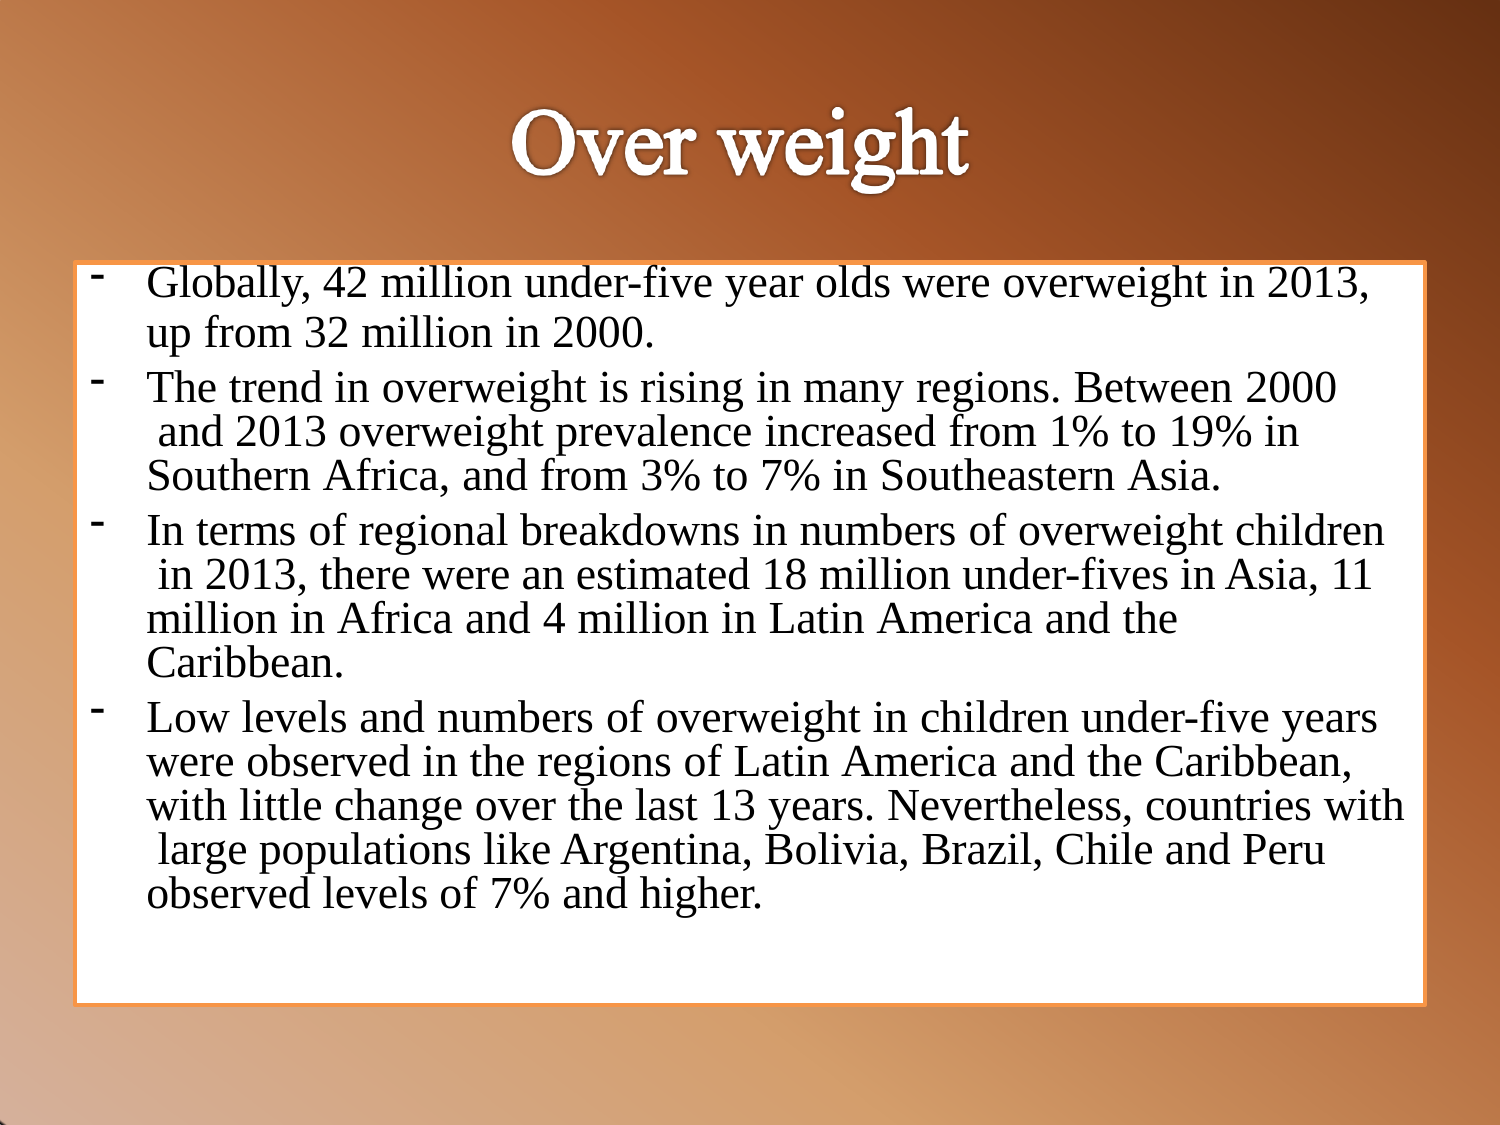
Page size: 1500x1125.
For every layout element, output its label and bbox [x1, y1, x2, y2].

picture [0, 0, 1500, 1125]
text_box [72, 48, 1428, 1008]
